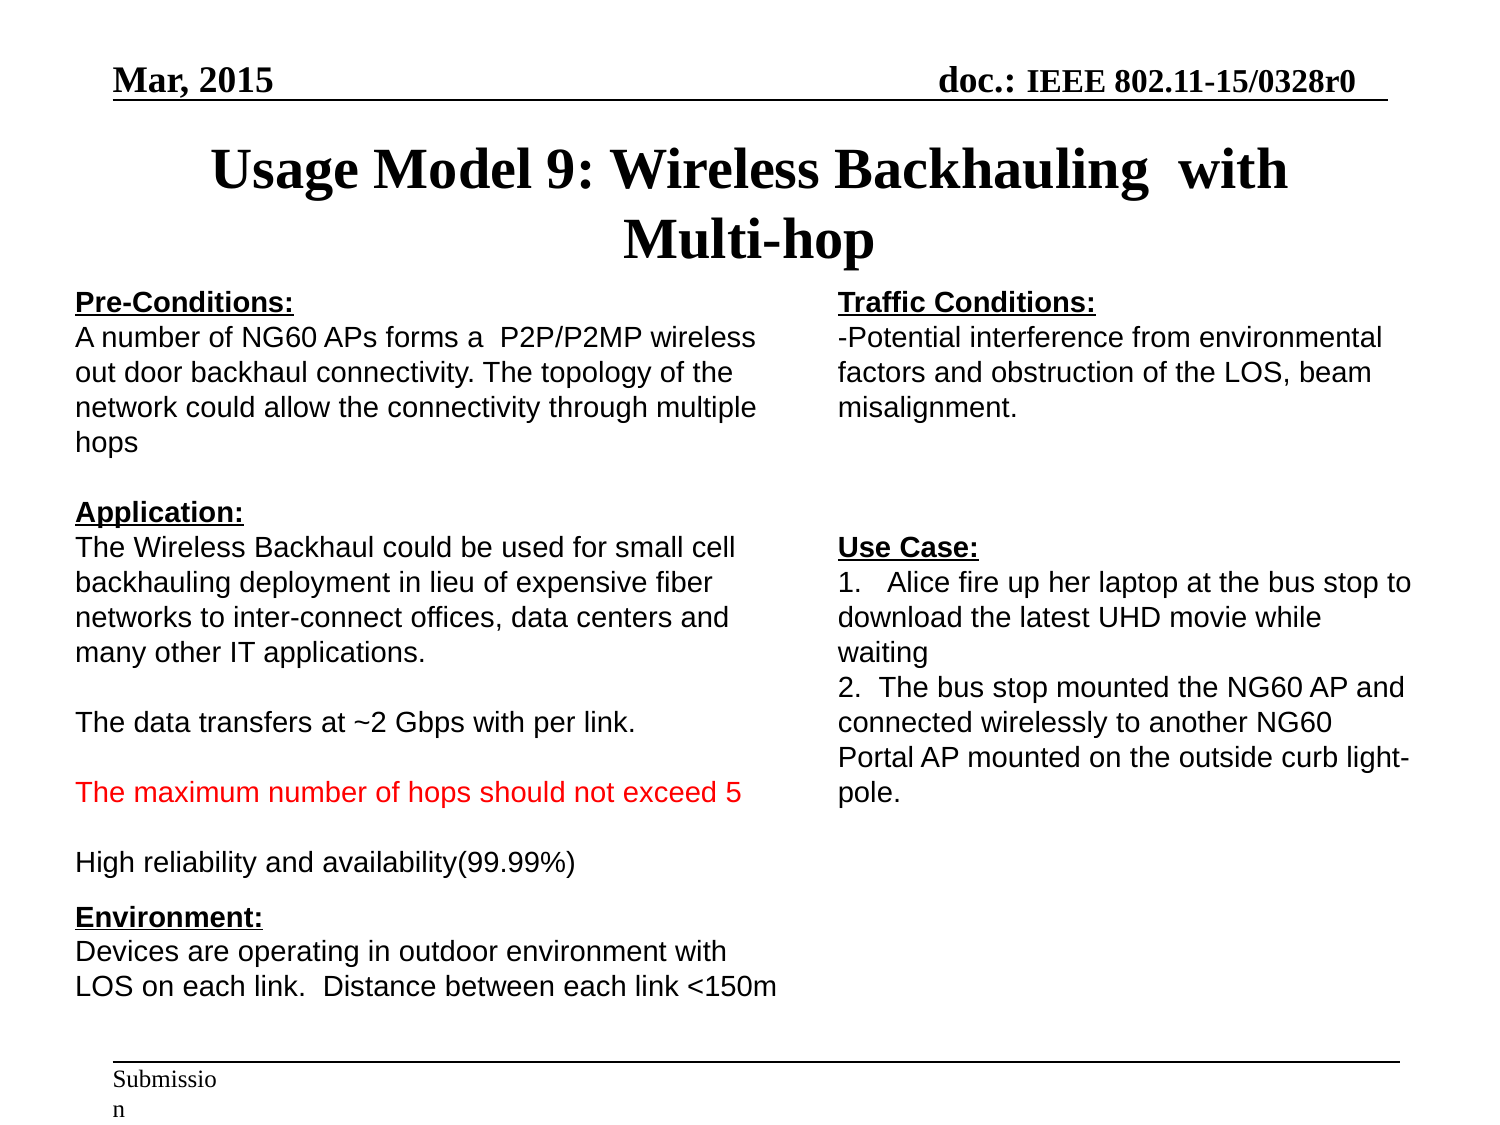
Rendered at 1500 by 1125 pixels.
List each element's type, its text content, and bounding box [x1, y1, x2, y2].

text_box Pre-Conditions: A number of NG60 APs forms a P2P/P2MP wireless out door backhaul connectivity. The topology of the network could allow the connectivity through multiple hops Application: The Wireless Backhaul could be used for small cell backhauling deployment in lieu of expensive fiber networks to inter-connect offices, data centers and many other IT applications. The data transfers at ~2 Gbps with per link. The maximum number of hops should not exceed 5 High reliability and availability(99.99%) Environment: Devices are operating in outdoor environment with LOS on each link. Distance between each link <150m [60, 276, 806, 983]
text_box Traffic Conditions: -Potential interference from environmental factors and obstruction of the LOS, beam misalignment. Use Case: Alice fire up her laptop at the bus stop to download the latest UHD movie while waiting The bus stop mounted the NG60 AP and connected wirelessly to another NG60 Portal AP mounted on the outside curb light-pole. [822, 276, 1430, 948]
title Usage Model 9: Wireless Backhauling with Multi-hop [112, 112, 1388, 288]
